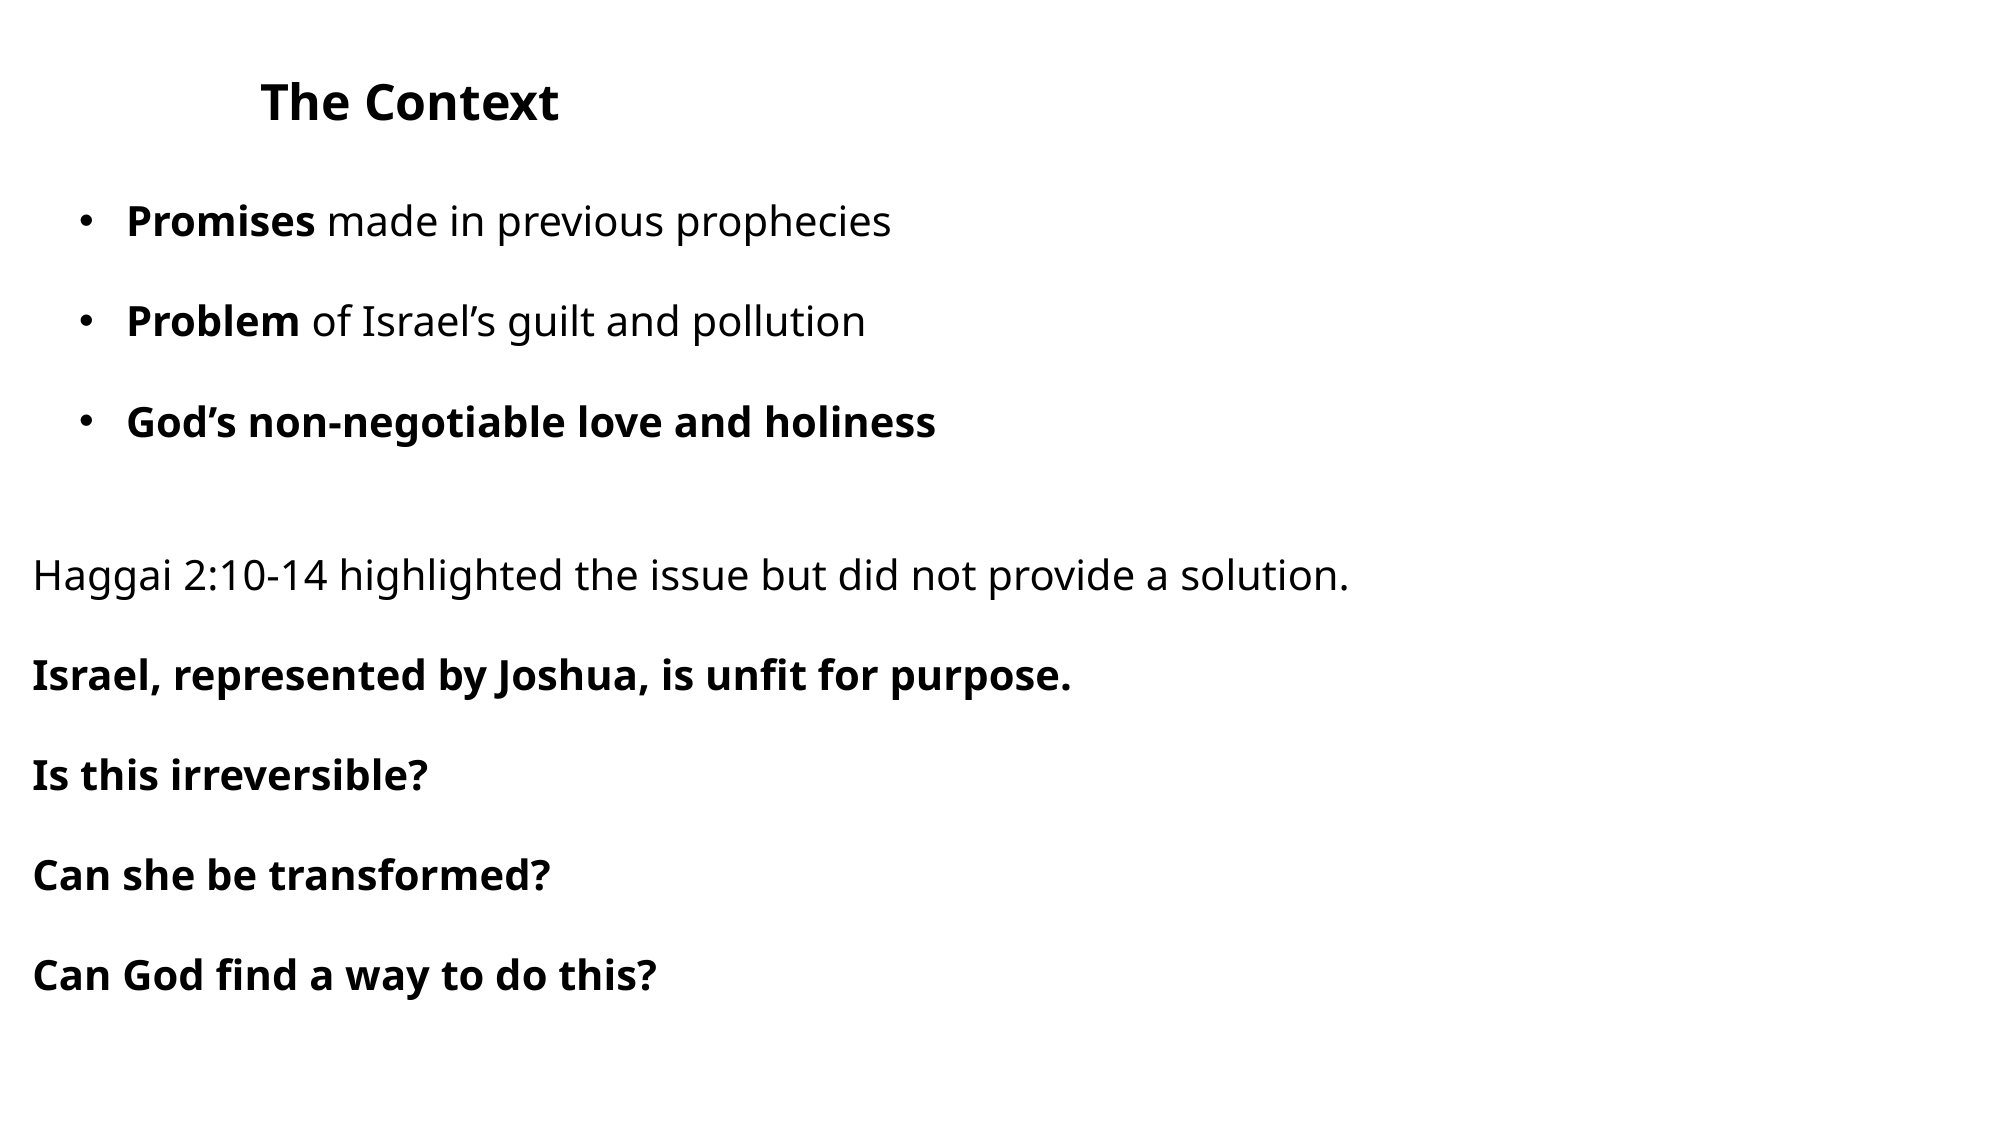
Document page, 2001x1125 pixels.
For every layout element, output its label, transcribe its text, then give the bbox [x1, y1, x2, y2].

text_box Haggai 2:10-14 highlighted the issue but did not provide a solution. Israel, represented by Joshua, is unfit for purpose. Is this irreversible? Can she be transformed? Can God find a way to do this? [17, 541, 1366, 1007]
text_box The Context [245, 63, 576, 138]
text_box Promises made in previous prophecies Problem of Israel’s guilt and pollution God’s non-negotiable love and holiness [64, 187, 952, 453]
